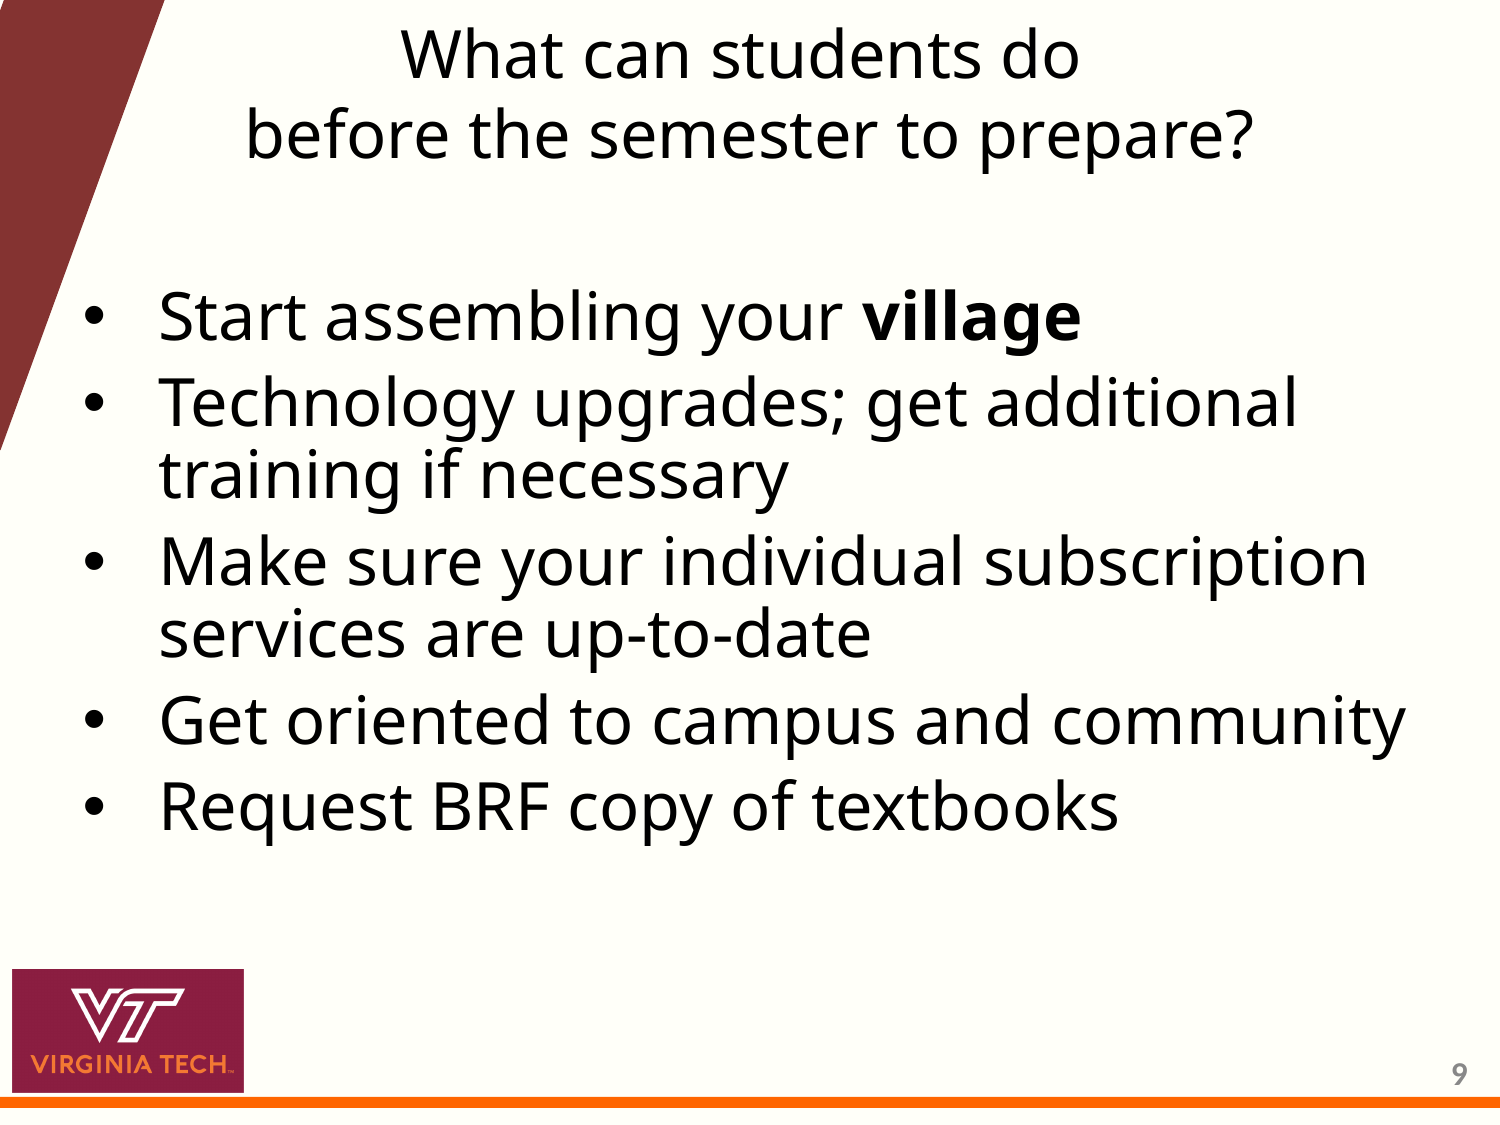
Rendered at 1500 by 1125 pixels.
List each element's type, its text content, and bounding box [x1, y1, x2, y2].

slide_number 9 [1125, 1050, 1475, 1095]
picture [12, 969, 244, 1093]
title What can students do before the semester to prepare? [75, 0, 1425, 184]
list Start assembling your village Technology upgrades; get additional training if necessary Make sure your individual subscription services are up-to-date Get oriented to campus and community Request BRF copy of textbooks [75, 275, 1425, 1073]
